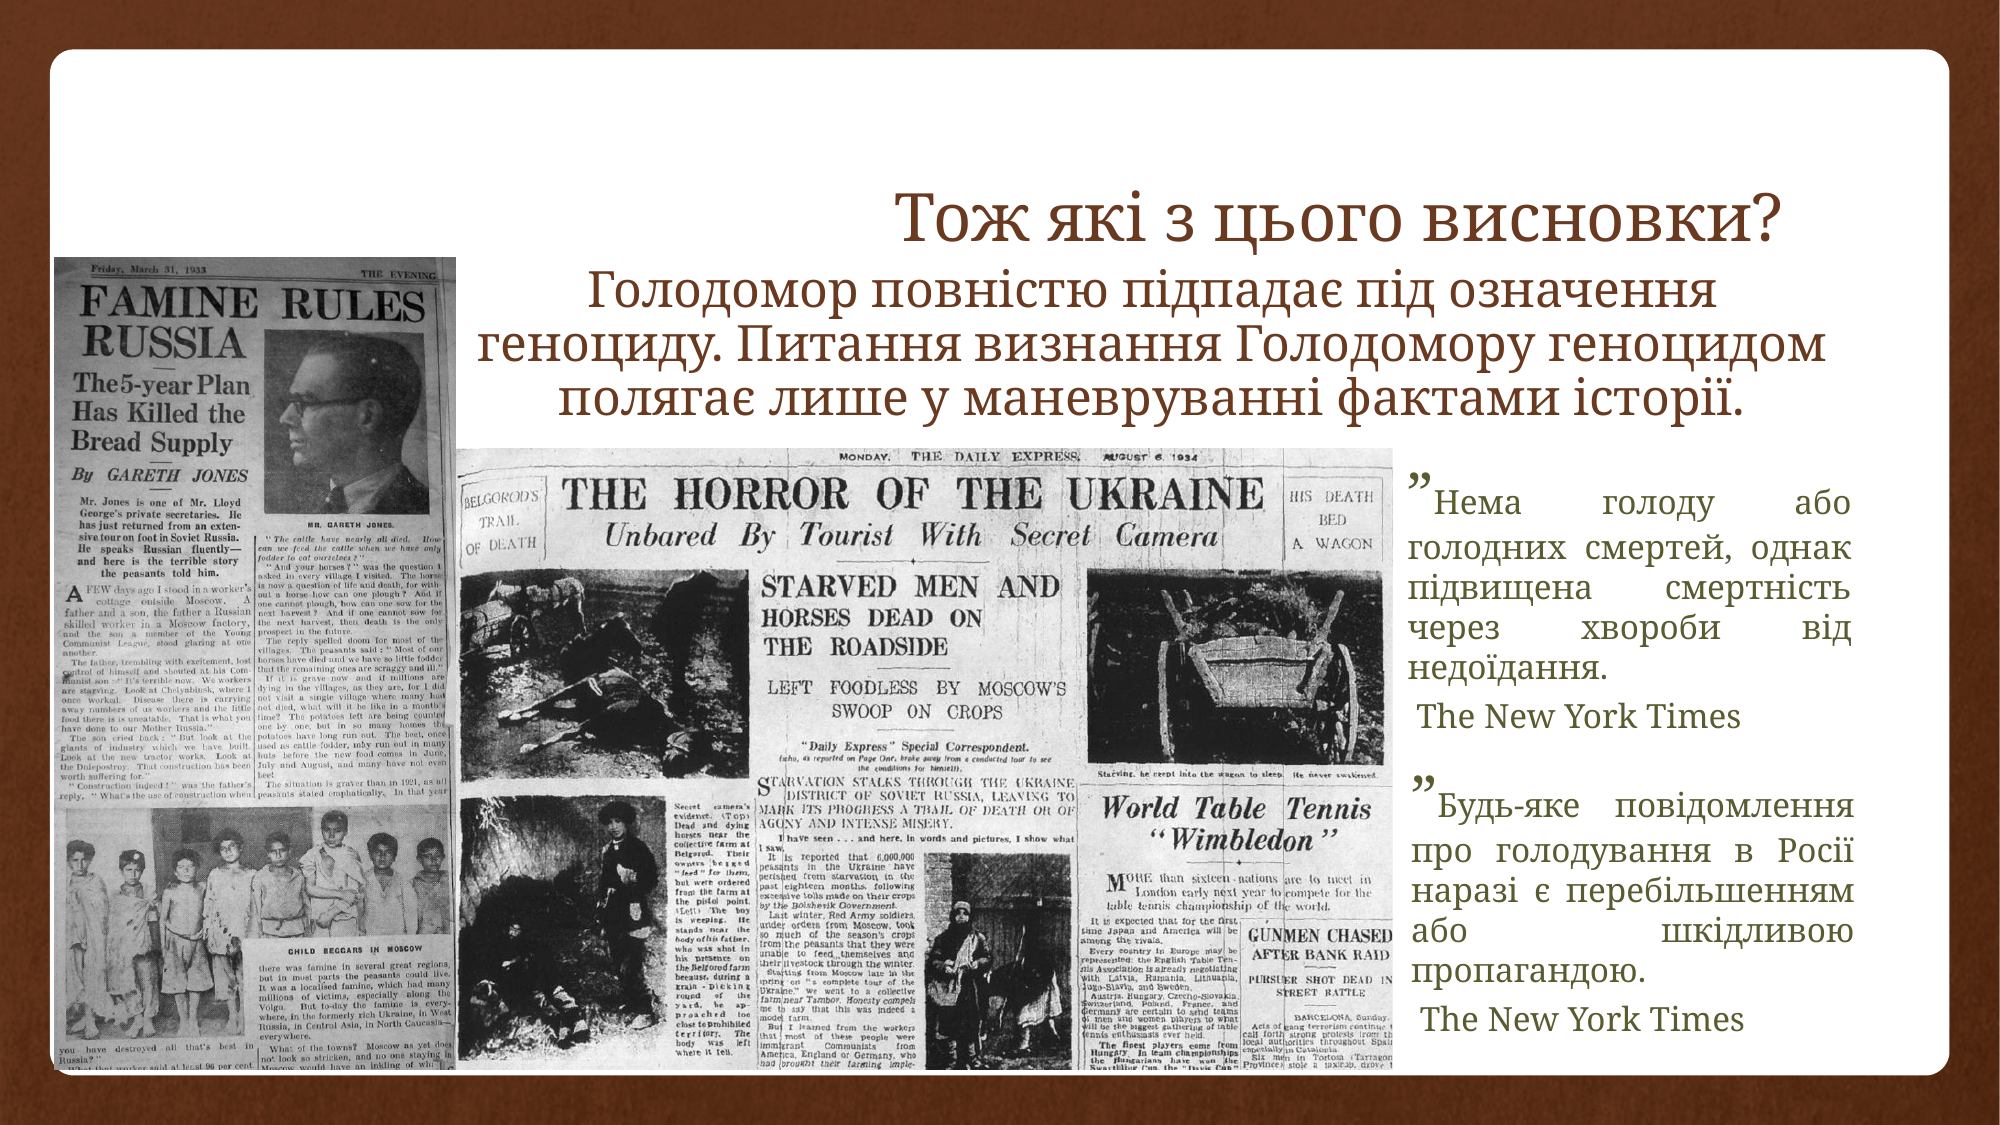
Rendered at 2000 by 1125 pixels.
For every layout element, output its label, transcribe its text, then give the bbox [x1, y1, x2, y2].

text_box ”Будь-яке повідомлення про голодування в Росії наразі є перебільшенням або шкідливою пропагандою. The New York Times [1401, 751, 1870, 1046]
title Тож які з цього висновки? [199, 70, 1800, 257]
list Голодомор повністю підпадає під означення геноциду. Питання визнання Голодомору геноцидом полягає лише у маневруванні фактами історії. [462, 257, 1850, 448]
text_box ”Нема голоду або голодних смертей, однак підвищена смертність через хвороби від недоїдання. The New York Times [1399, 448, 1867, 783]
picture [54, 256, 1393, 1070]
